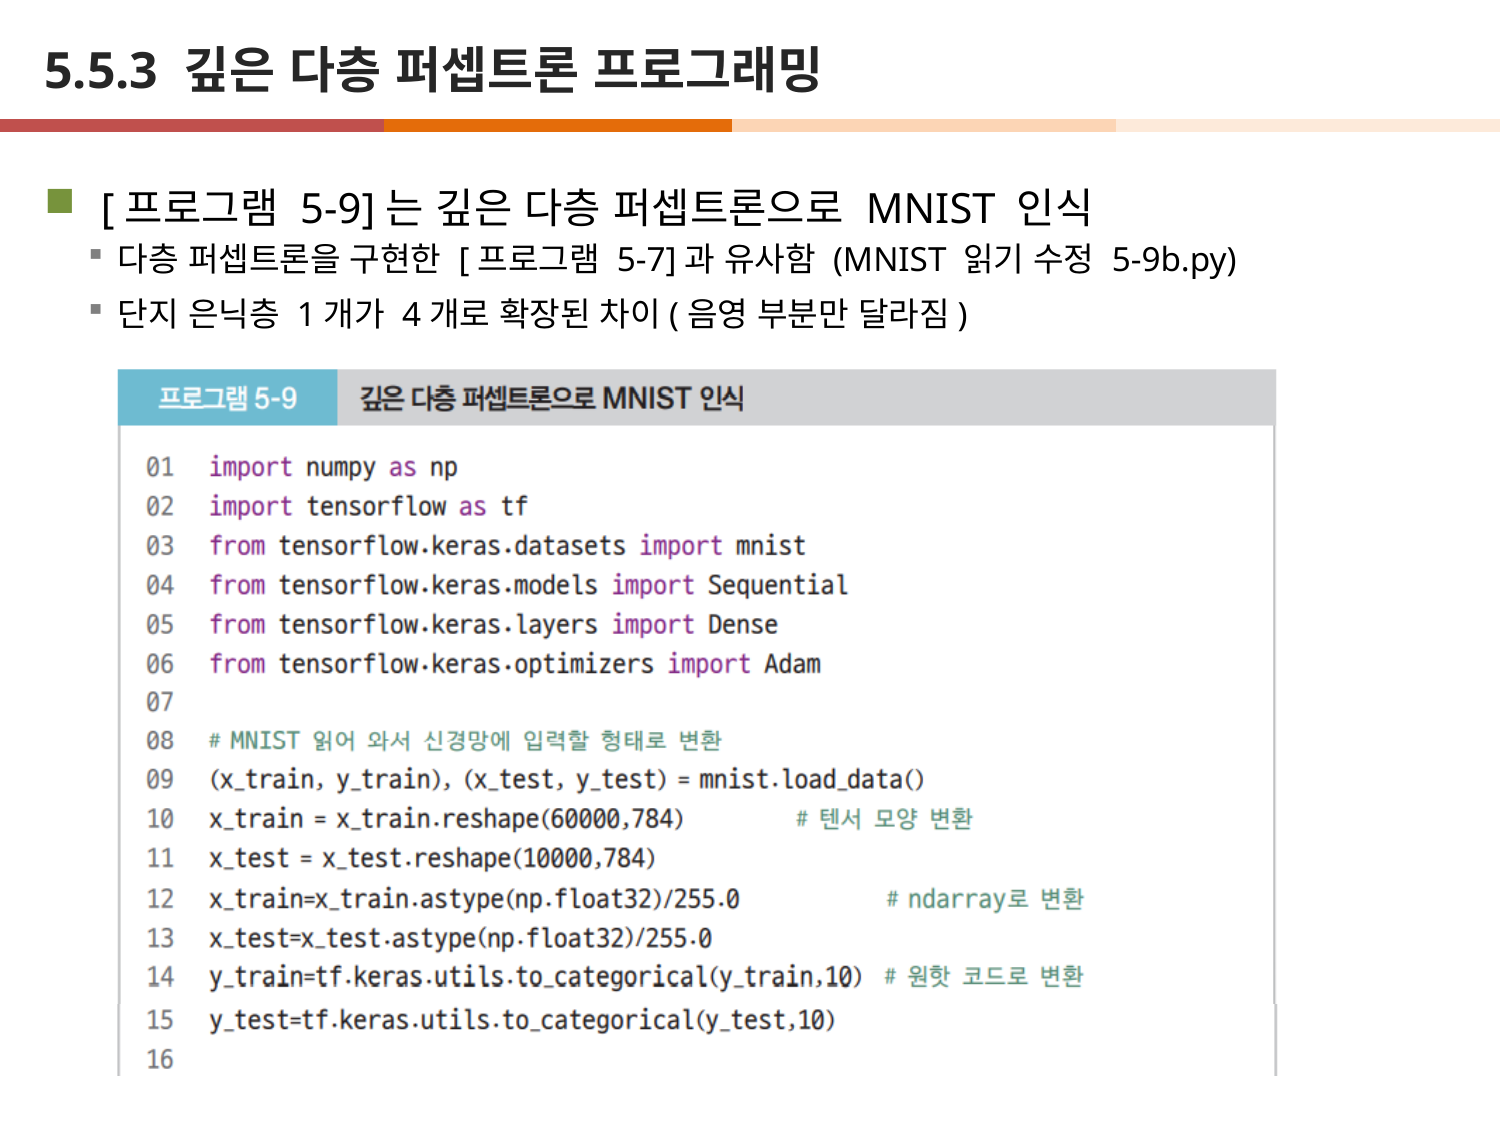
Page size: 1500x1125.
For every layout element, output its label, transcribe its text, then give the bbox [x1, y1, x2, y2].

title 5.5.3 깊은 다층 퍼셉트론 프로그래밍 [29, 23, 1270, 114]
list [프로그램 5-9]는 깊은 다층 퍼셉트론으로 MNIST 인식 다층 퍼셉트론을 구현한 [프로그램 5-7]과 유사함 (MNIST 읽기 수정 5-9b.py) 단지 은닉층 1개가 4개로 확장된 차이(음영 부분만 달라짐) [29, 148, 1471, 1083]
picture [111, 361, 1283, 1077]
